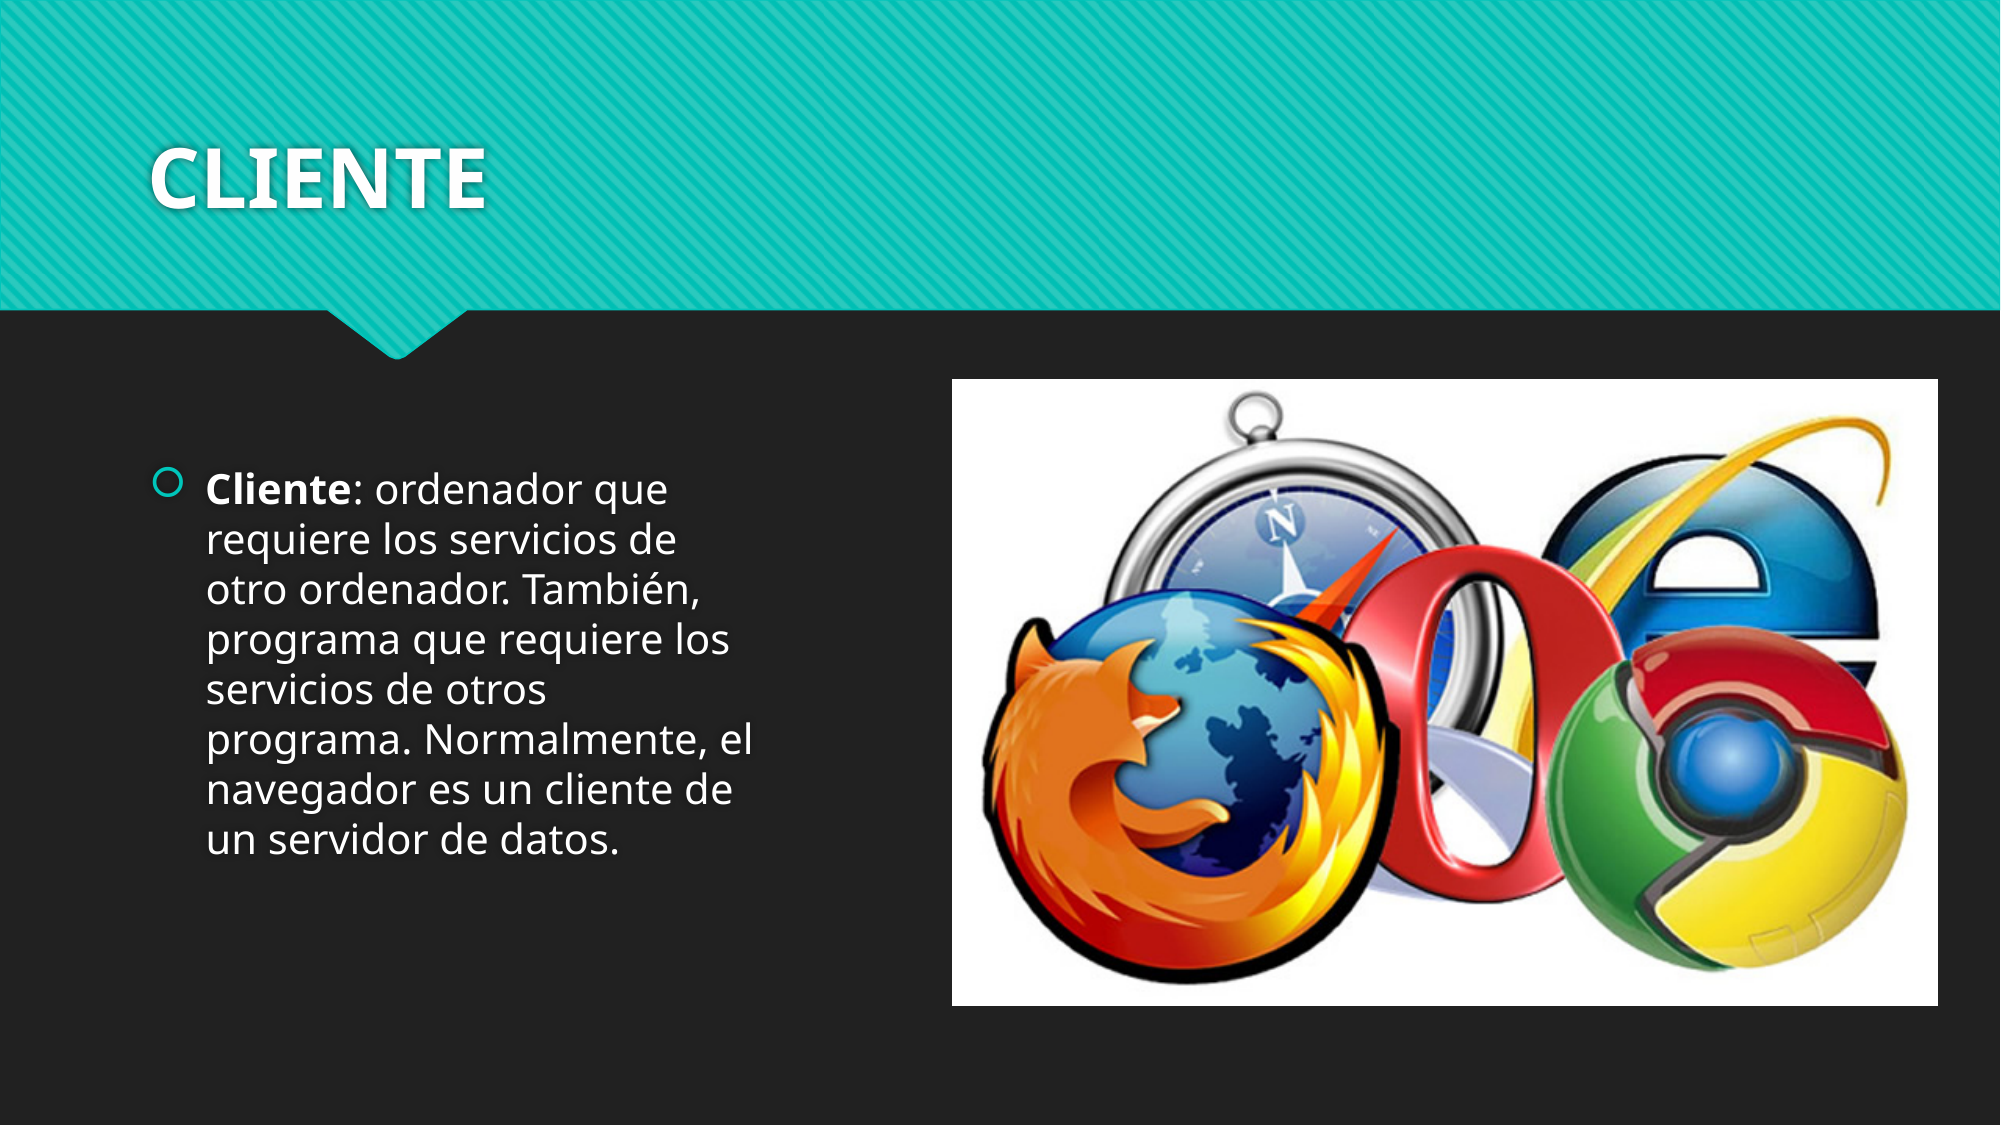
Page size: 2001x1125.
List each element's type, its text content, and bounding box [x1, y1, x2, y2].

picture [952, 378, 1938, 1006]
title CLIENTE [132, 73, 1868, 233]
list Cliente: ordenador que requiere los servicios de otro ordenador. También, programa que requiere los servicios de otros programa. Normalmente, el navegador es un cliente de un servidor de datos. [134, 364, 773, 962]
